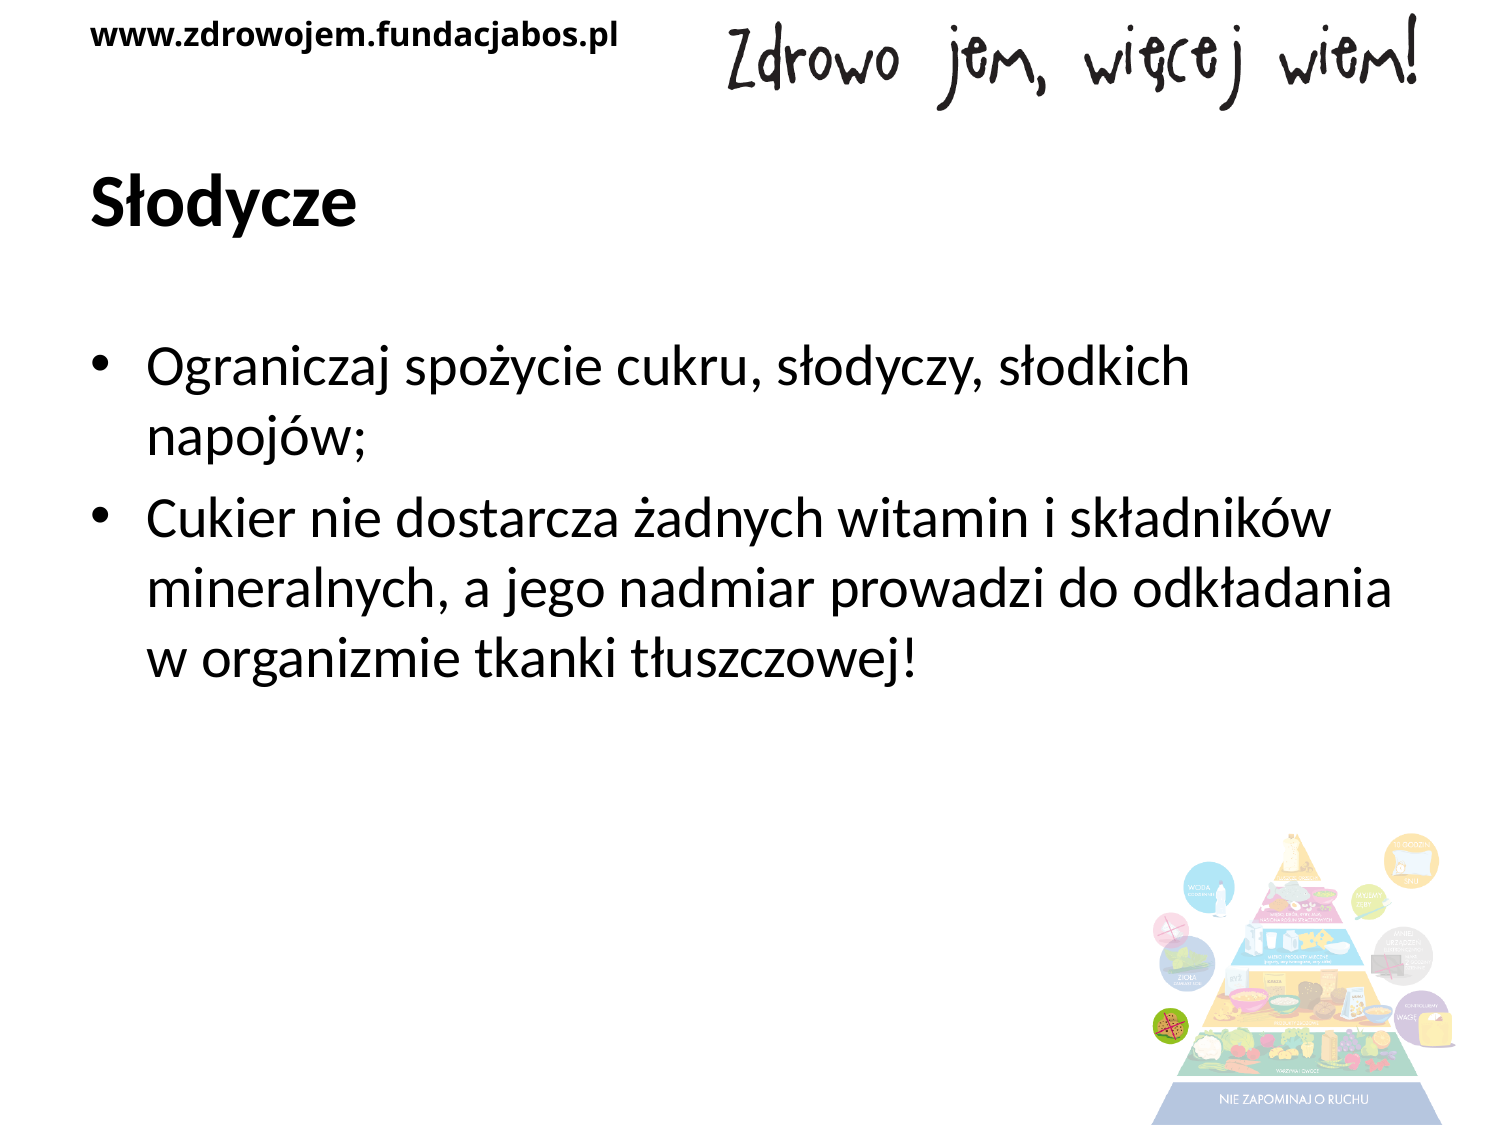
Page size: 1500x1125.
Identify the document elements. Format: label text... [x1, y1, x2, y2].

picture [720, 10, 1424, 102]
title Słodycze [75, 102, 1425, 291]
list Ograniczaj spożycie cukru, słodyczy, słodkich napojów; Cukier nie dostarcza żadnych witamin i składników mineralnych, a jego nadmiar prowadzi do odkładania w organizmie tkanki tłuszczowej! [75, 320, 1425, 1063]
picture [1105, 829, 1500, 1125]
